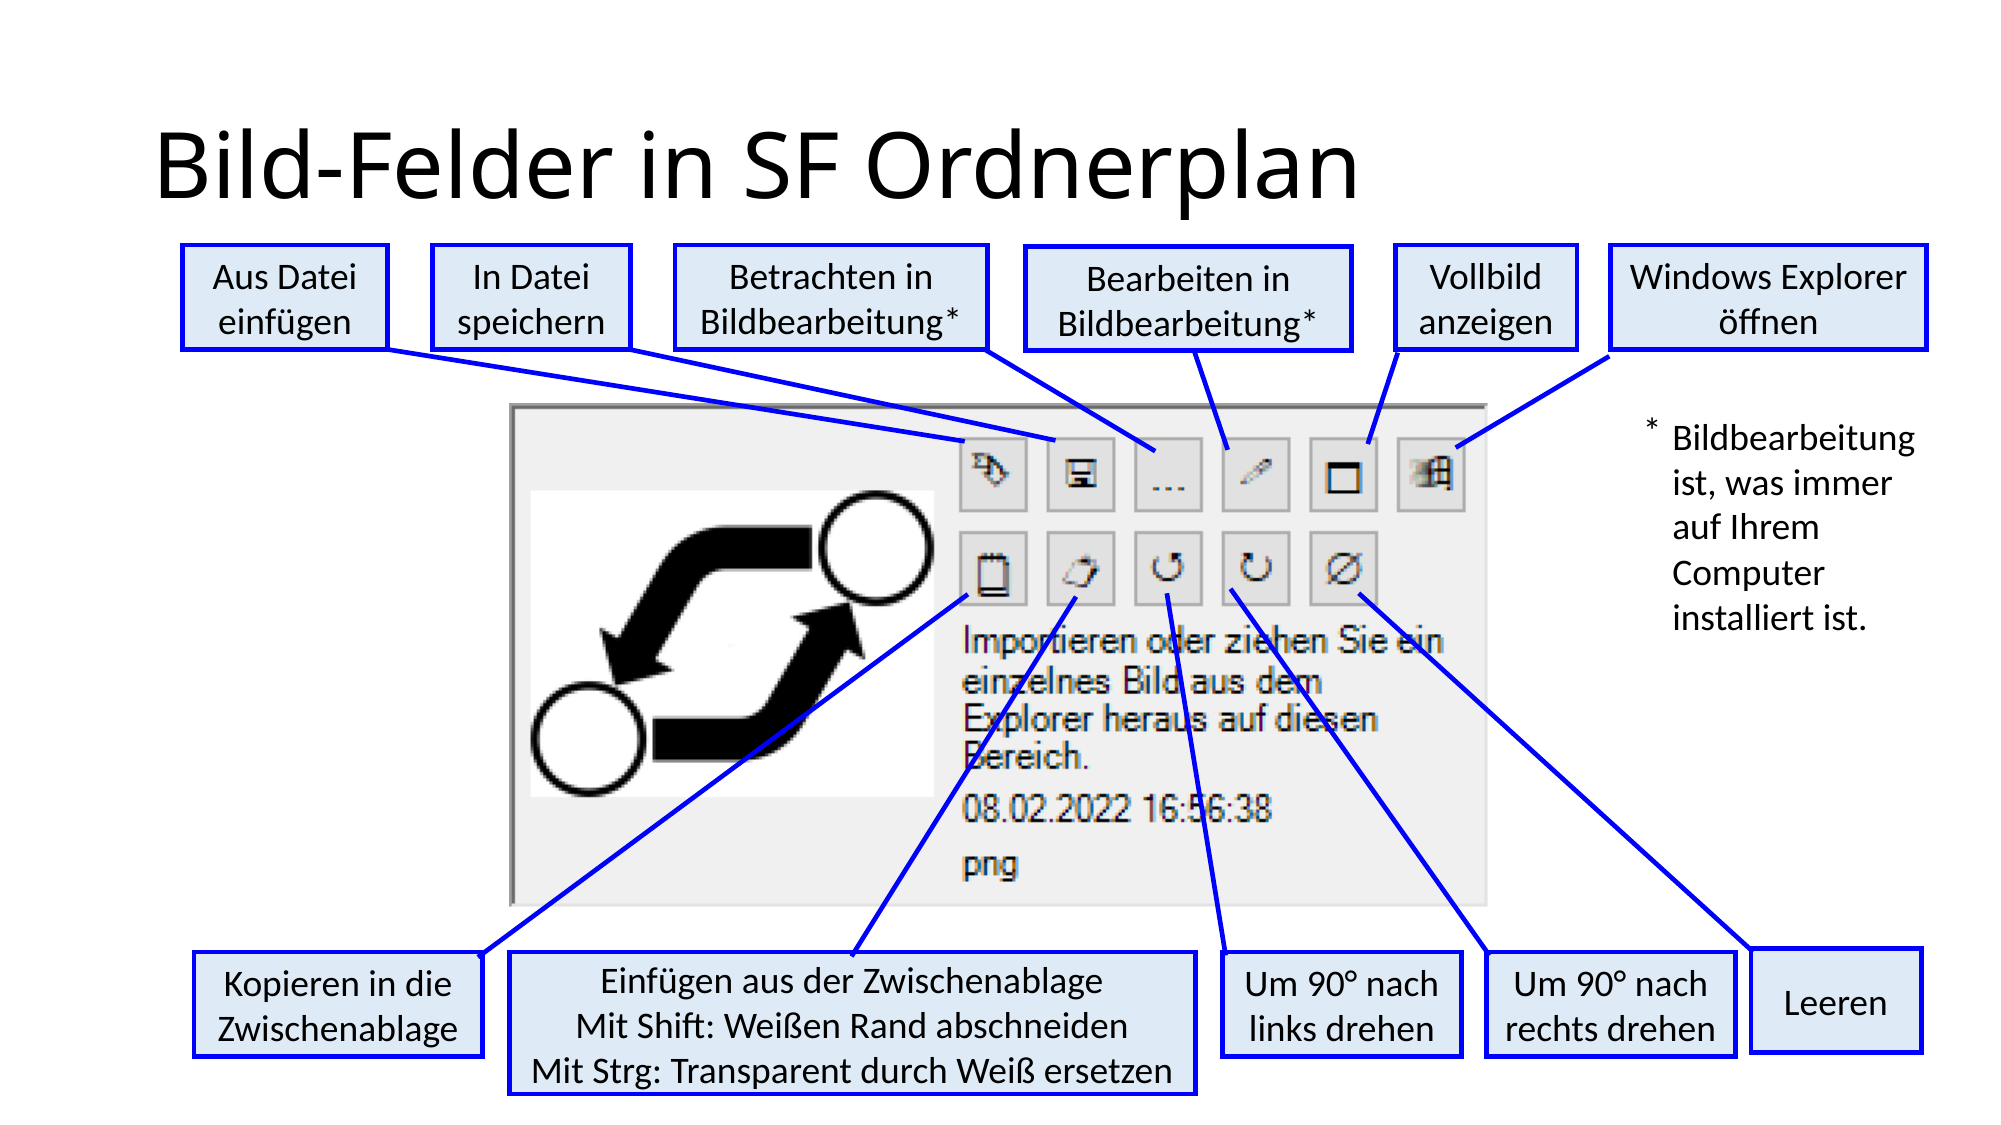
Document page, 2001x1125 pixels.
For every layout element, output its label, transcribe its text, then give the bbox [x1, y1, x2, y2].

text_box Aus Datei einfügen [181, 244, 731, 403]
title Bild-Felder in SF Ordnerplan [137, 59, 1863, 278]
text_box Betrachten in Bildbearbeitung* [674, 244, 1077, 403]
text_box Windows Explorer öffnen [1491, 355, 1610, 428]
text_box Bearbeiten in Bildbearbeitung* [1024, 245, 1353, 403]
text_box Vollbild anzeigen [1380, 352, 1399, 403]
text_box Einfügen aus der Zwischenablage Mit Shift: Weißen Rand abschneiden Mit Strg: Transparent durch Weiß ersetzen [508, 910, 1196, 1095]
text_box Leeren [1491, 712, 1922, 1054]
text_box In Datei speichern [432, 244, 886, 403]
text_box Kopieren in die Zwischenablage [193, 910, 544, 1057]
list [509, 403, 1491, 910]
text_box Vollbild anzeigen [1394, 244, 1578, 350]
text_box Windows Explorer öffnen [1610, 244, 1928, 350]
text_box Bildbearbeitung ist, was immer auf Ihrem Computer installiert ist. [1610, 405, 1956, 645]
text_box Um 90° nach links drehen [1217, 910, 1462, 1057]
text_box Um 90° nach rechts drehen [1456, 910, 1736, 1057]
